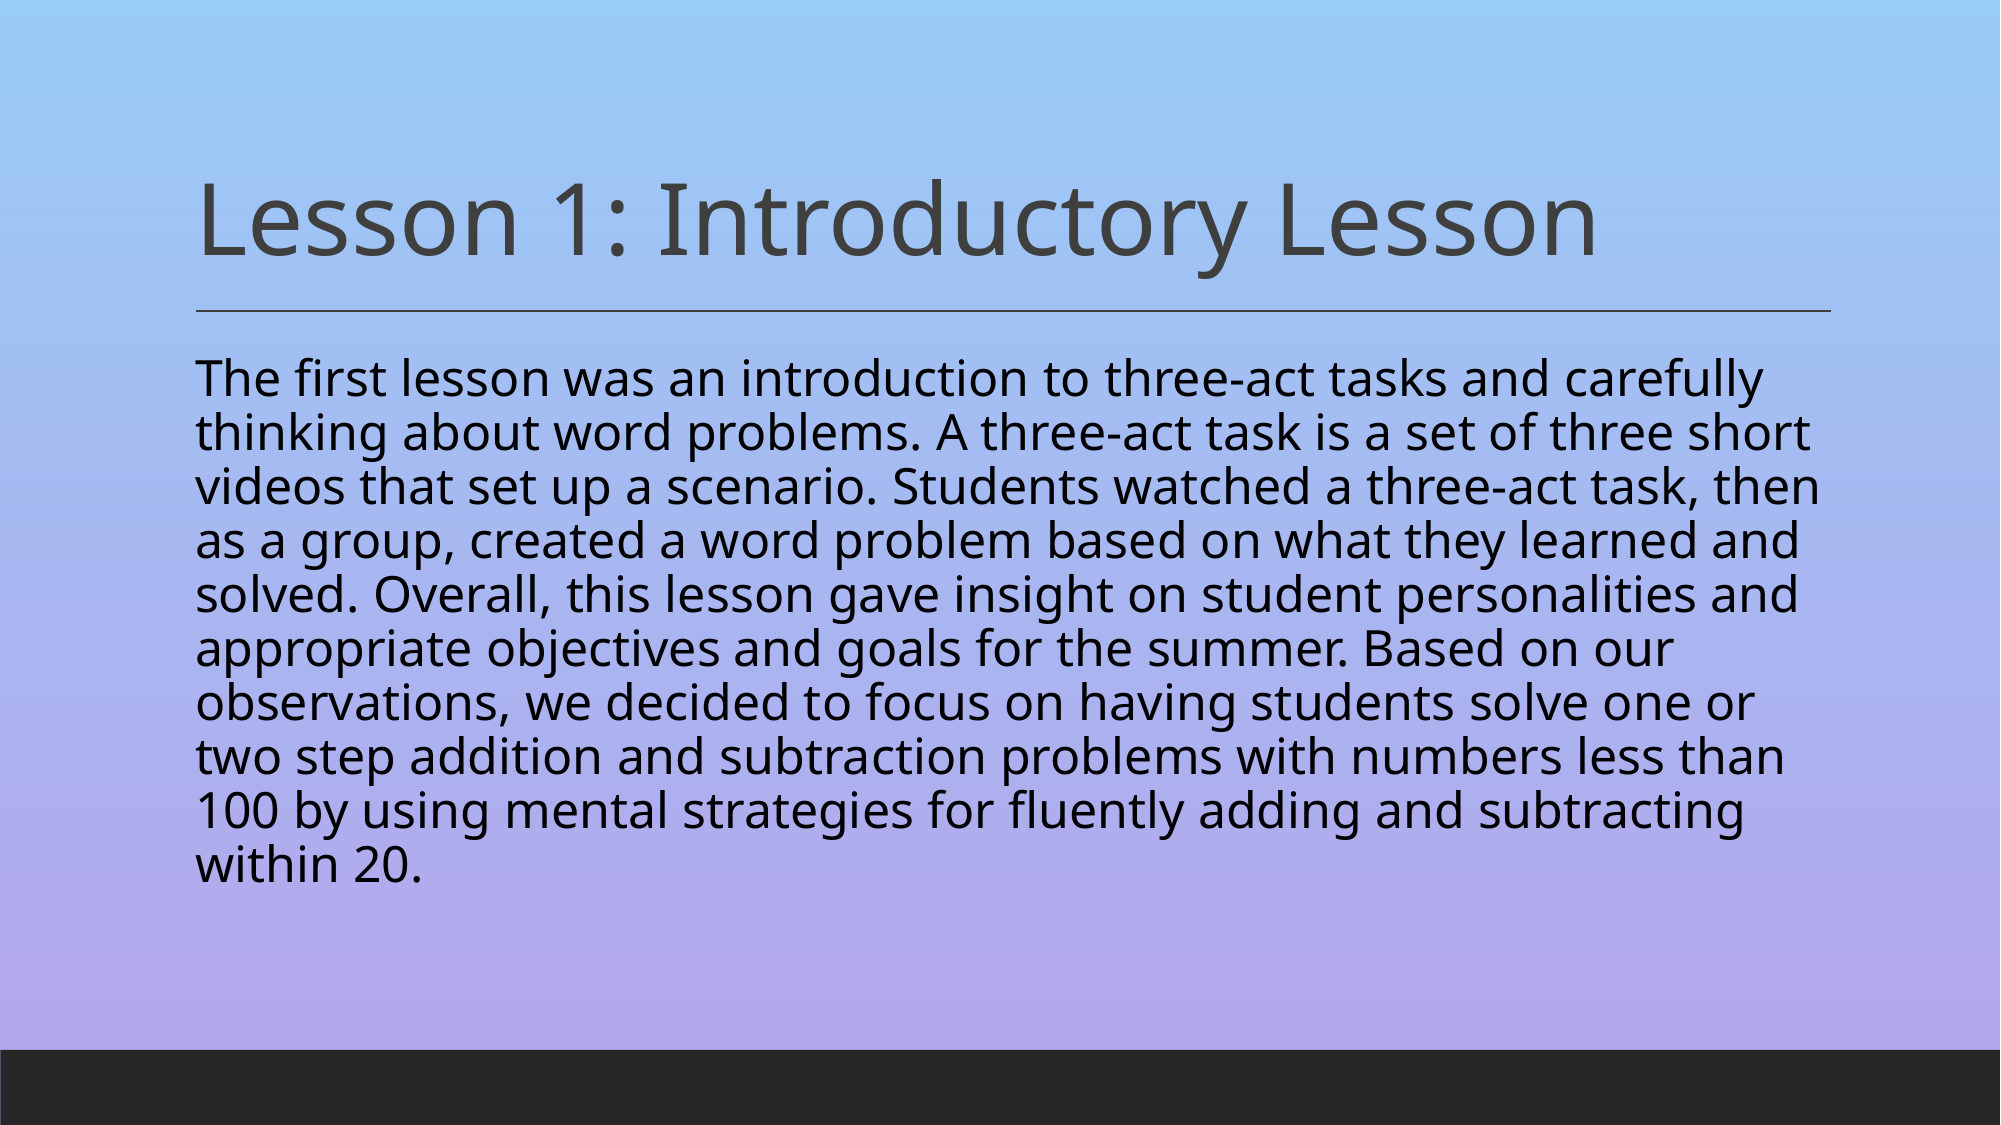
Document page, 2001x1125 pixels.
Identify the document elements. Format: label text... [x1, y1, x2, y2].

title Lesson 1: Introductory Lesson [180, 47, 1830, 285]
list The first lesson was an introduction to three-act tasks and carefully thinking about word problems. A three-act task is a set of three short videos that set up a scenario. Students watched a three-act task, then as a group, created a word problem based on what they learned and solved. Overall, this lesson gave insight on student personalities and appropriate objectives and goals for the summer. Based on our observations, we decided to focus on having students solve one or two step addition and subtraction problems with numbers less than 100 by using mental strategies for fluently adding and subtracting within 20. [180, 345, 1830, 963]
